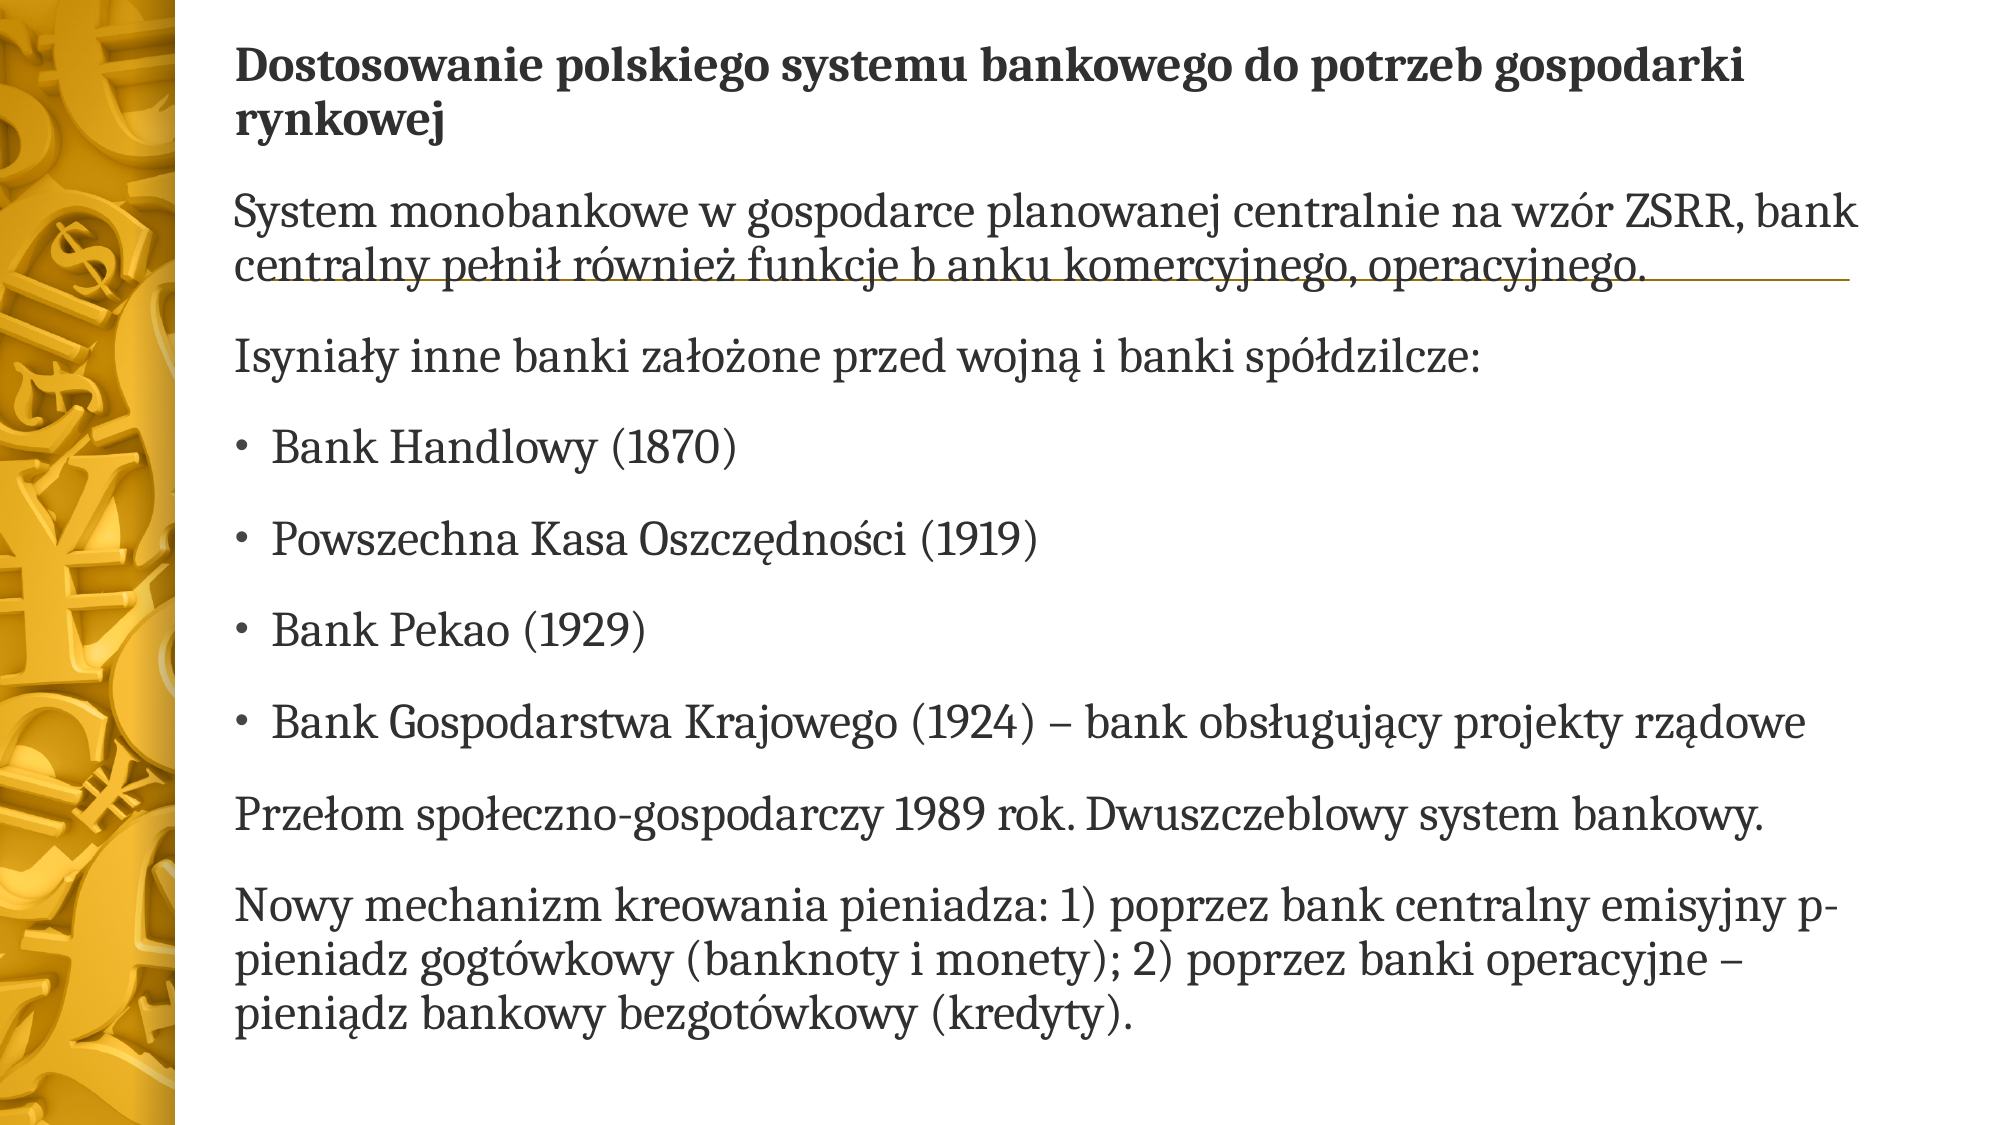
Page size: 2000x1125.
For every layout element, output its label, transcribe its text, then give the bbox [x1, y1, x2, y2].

picture [0, 0, 175, 1125]
list Dostosowanie polskiego systemu bankowego do potrzeb gospodarki rynkowej System monobankowe w gospodarce planowanej centralnie na wzór ZSRR, bank centralny pełnił również funkcje b anku komercyjnego, operacyjnego. Isyniały inne banki założone przed wojną i banki spółdzilcze: Bank Handlowy (1870) Powszechna Kasa Oszczędności (1919) Bank Pekao (1929) Bank Gospodarstwa Krajowego (1924) – bank obsługujący projekty rządowe Przełom społeczno-gospodarczy 1989 rok. Dwuszczeblowy system bankowy. Nowy mechanizm kreowania pieniadza: 1) poprzez bank centralny emisyjny p- pieniadz gogtówkowy (banknoty i monety); 2) poprzez banki operacyjne – pieniądz bankowy bezgotówkowy (kredyty). [220, 30, 1933, 1094]
